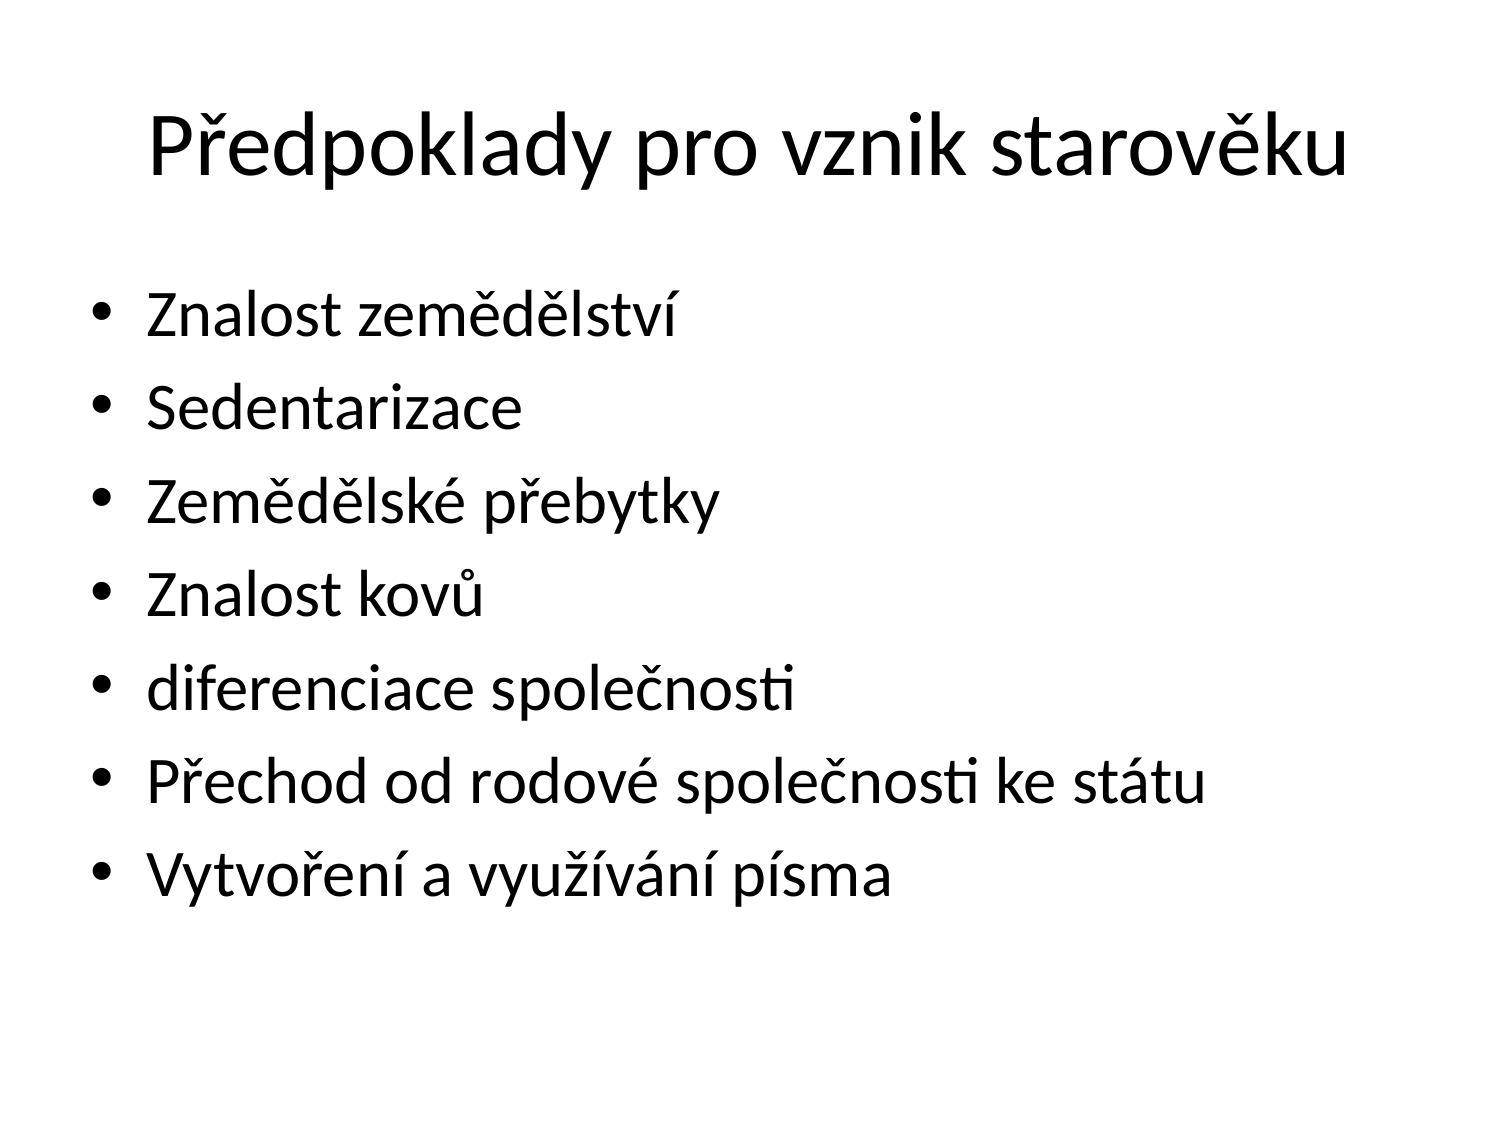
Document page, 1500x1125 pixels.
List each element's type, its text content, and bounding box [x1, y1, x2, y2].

list Znalost zemědělství Sedentarizace Zemědělské přebytky Znalost kovů diferenciace společnosti Přechod od rodové společnosti ke státu Vytvoření a využívání písma [75, 262, 1425, 1005]
title Předpoklady pro vznik starověku [75, 45, 1425, 233]
